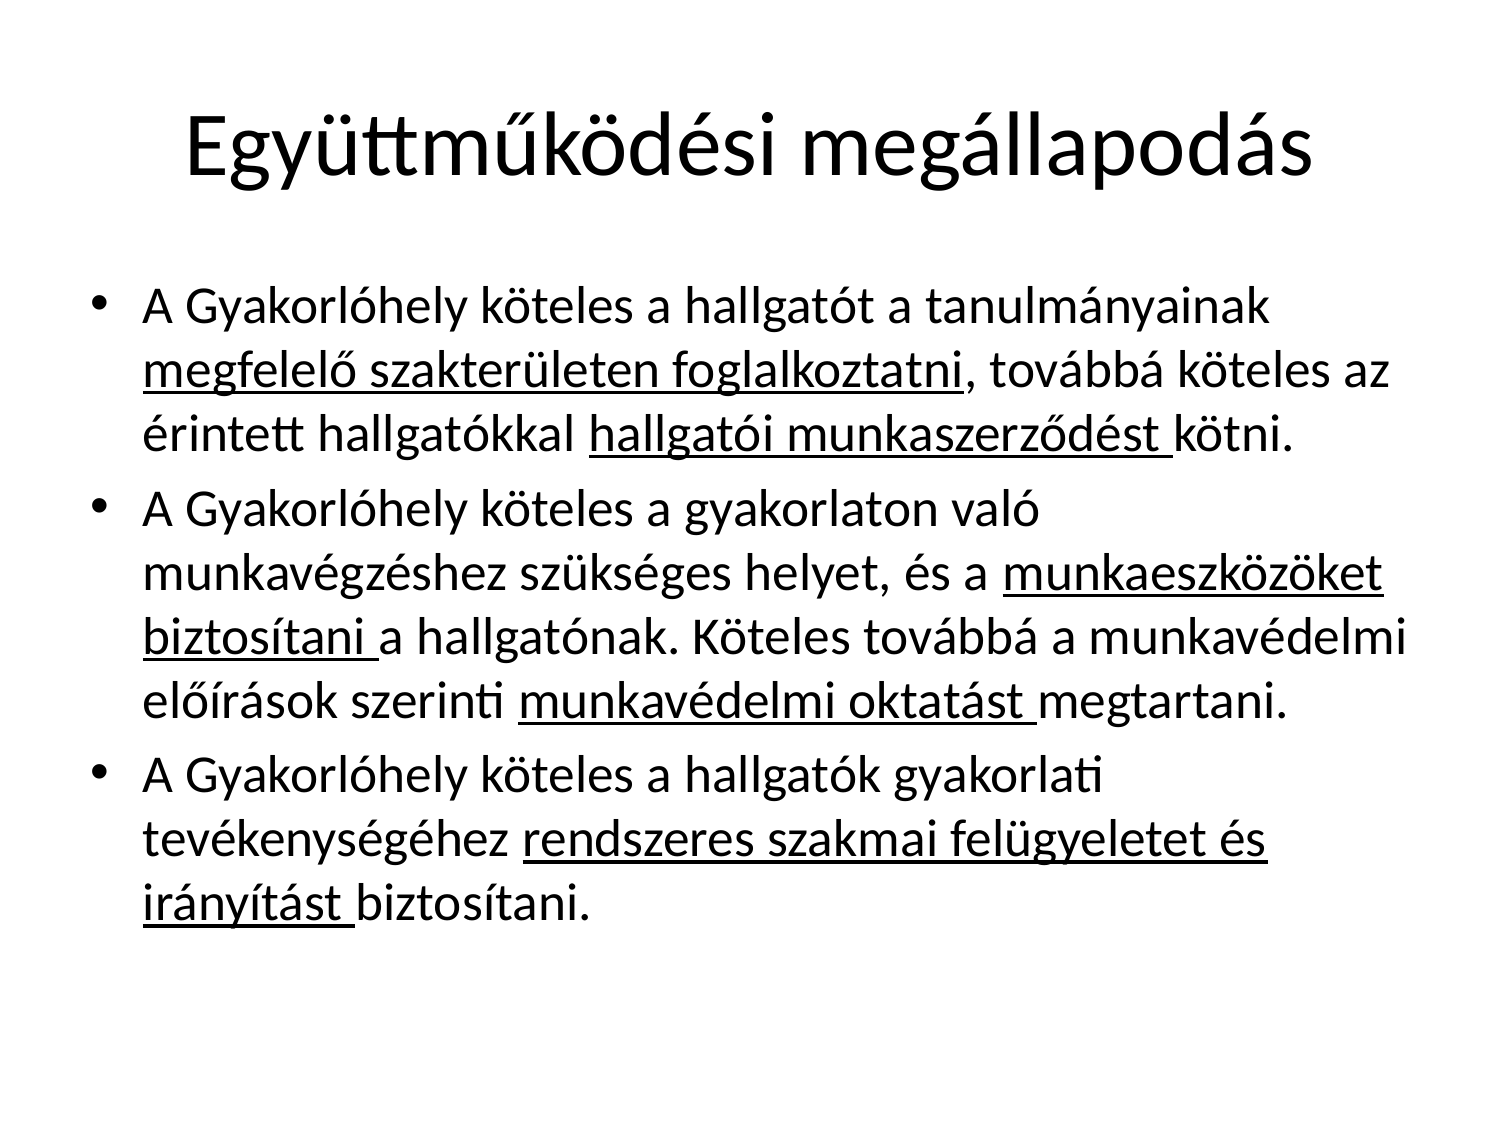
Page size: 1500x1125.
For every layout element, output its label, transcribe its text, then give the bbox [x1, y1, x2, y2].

title Együttműködési megállapodás [75, 45, 1425, 233]
list A Gyakorlóhely köteles a hallgatót a tanulmányainak megfelelő szakterületen foglalkoztatni, továbbá köteles az érintett hallgatókkal hallgatói munkaszerződést kötni. A Gyakorlóhely köteles a gyakorlaton való munkavégzéshez szükséges helyet, és a munkaeszközöket biztosítani a hallgatónak. Köteles továbbá a munkavédelmi előírások szerinti munkavédelmi oktatást megtartani. A Gyakorlóhely köteles a hallgatók gyakorlati tevékenységéhez rendszeres szakmai felügyeletet és irányítást biztosítani. [75, 262, 1425, 1005]
